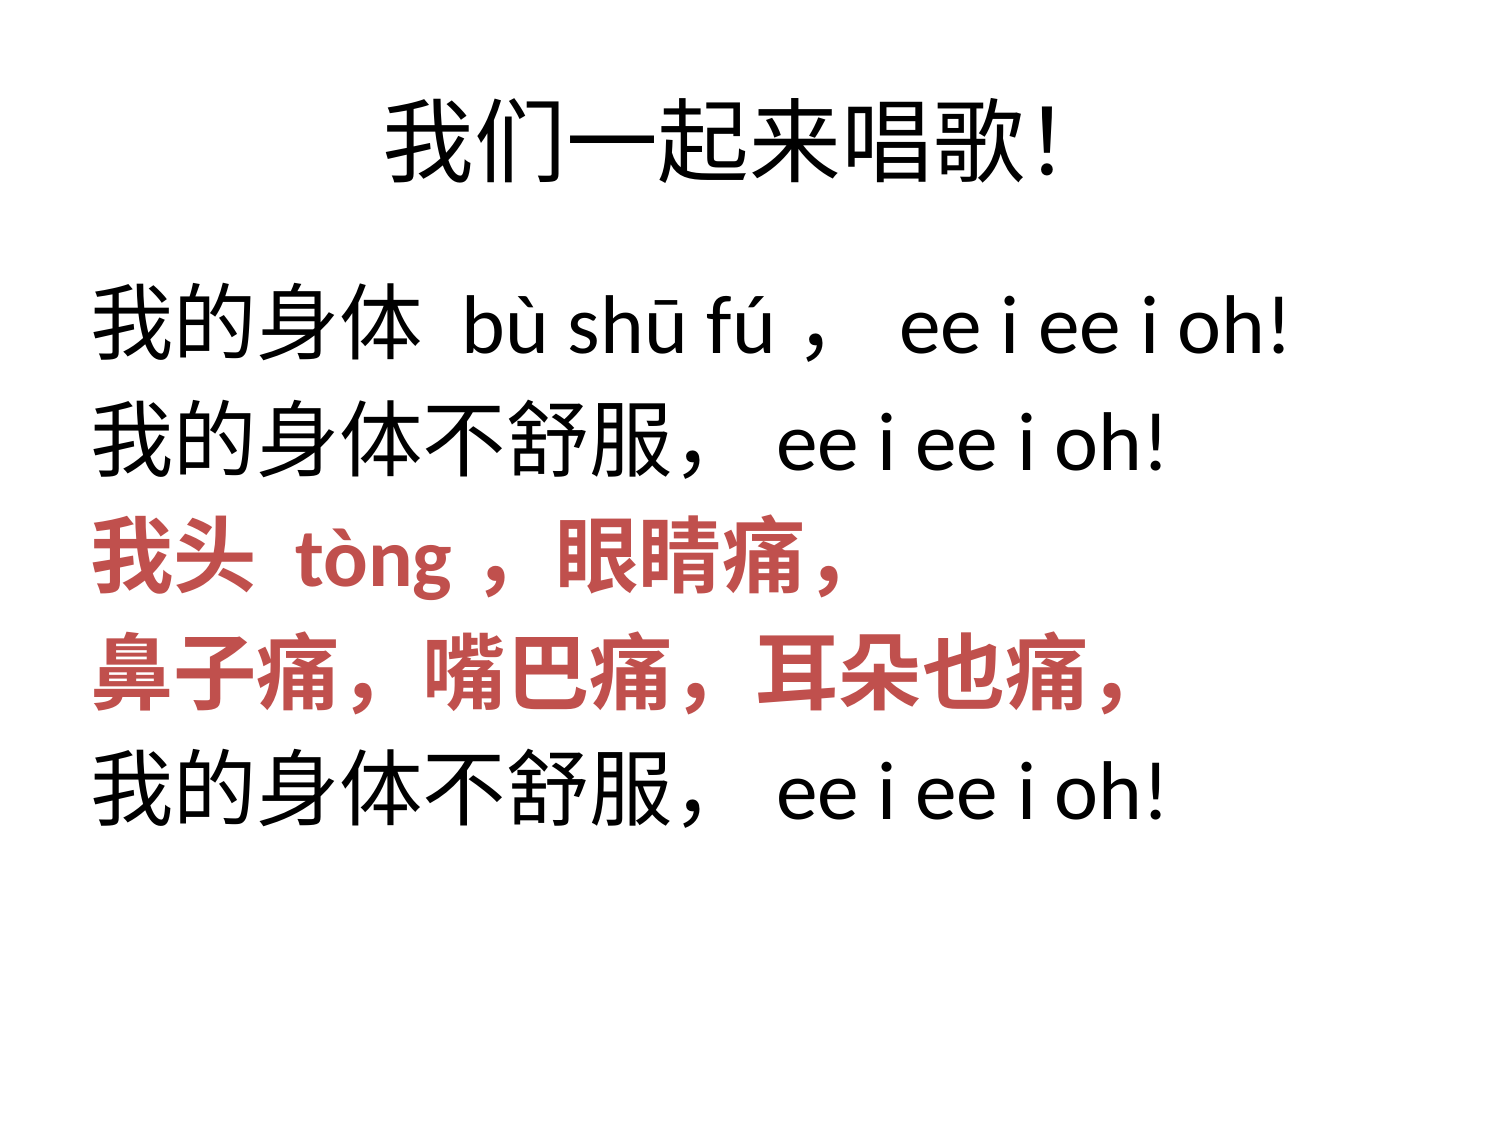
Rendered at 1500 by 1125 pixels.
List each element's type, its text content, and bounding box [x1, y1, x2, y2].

title 我们一起来唱歌！ [75, 45, 1425, 233]
list 我的身体 bù shū fú，ee i ee i oh! 我的身体不舒服，ee i ee i oh! 我头 tòng，眼睛痛， 鼻子痛，嘴巴痛，耳朵也痛， 我的身体不舒服，ee i ee i oh! [75, 262, 1425, 1005]
